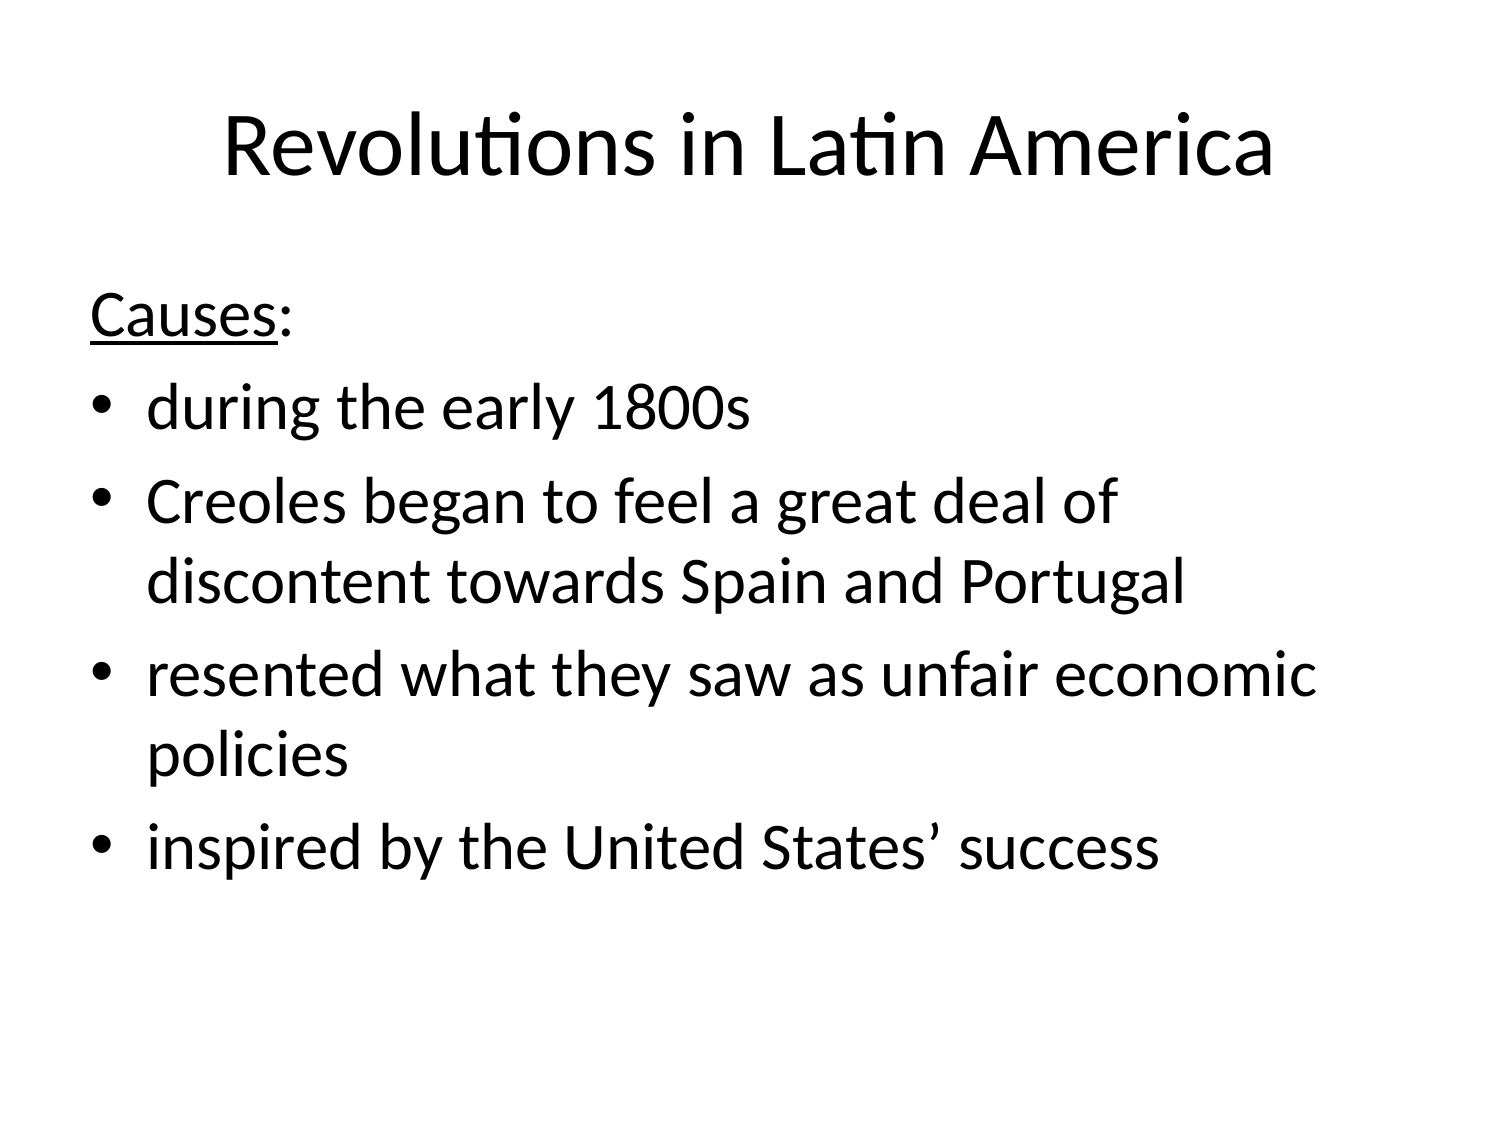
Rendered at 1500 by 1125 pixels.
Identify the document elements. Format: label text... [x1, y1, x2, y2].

list Causes: during the early 1800s Creoles began to feel a great deal of discontent towards Spain and Portugal resented what they saw as unfair economic policies inspired by the United States’ success [75, 262, 1425, 1005]
title Revolutions in Latin America [75, 45, 1425, 233]
